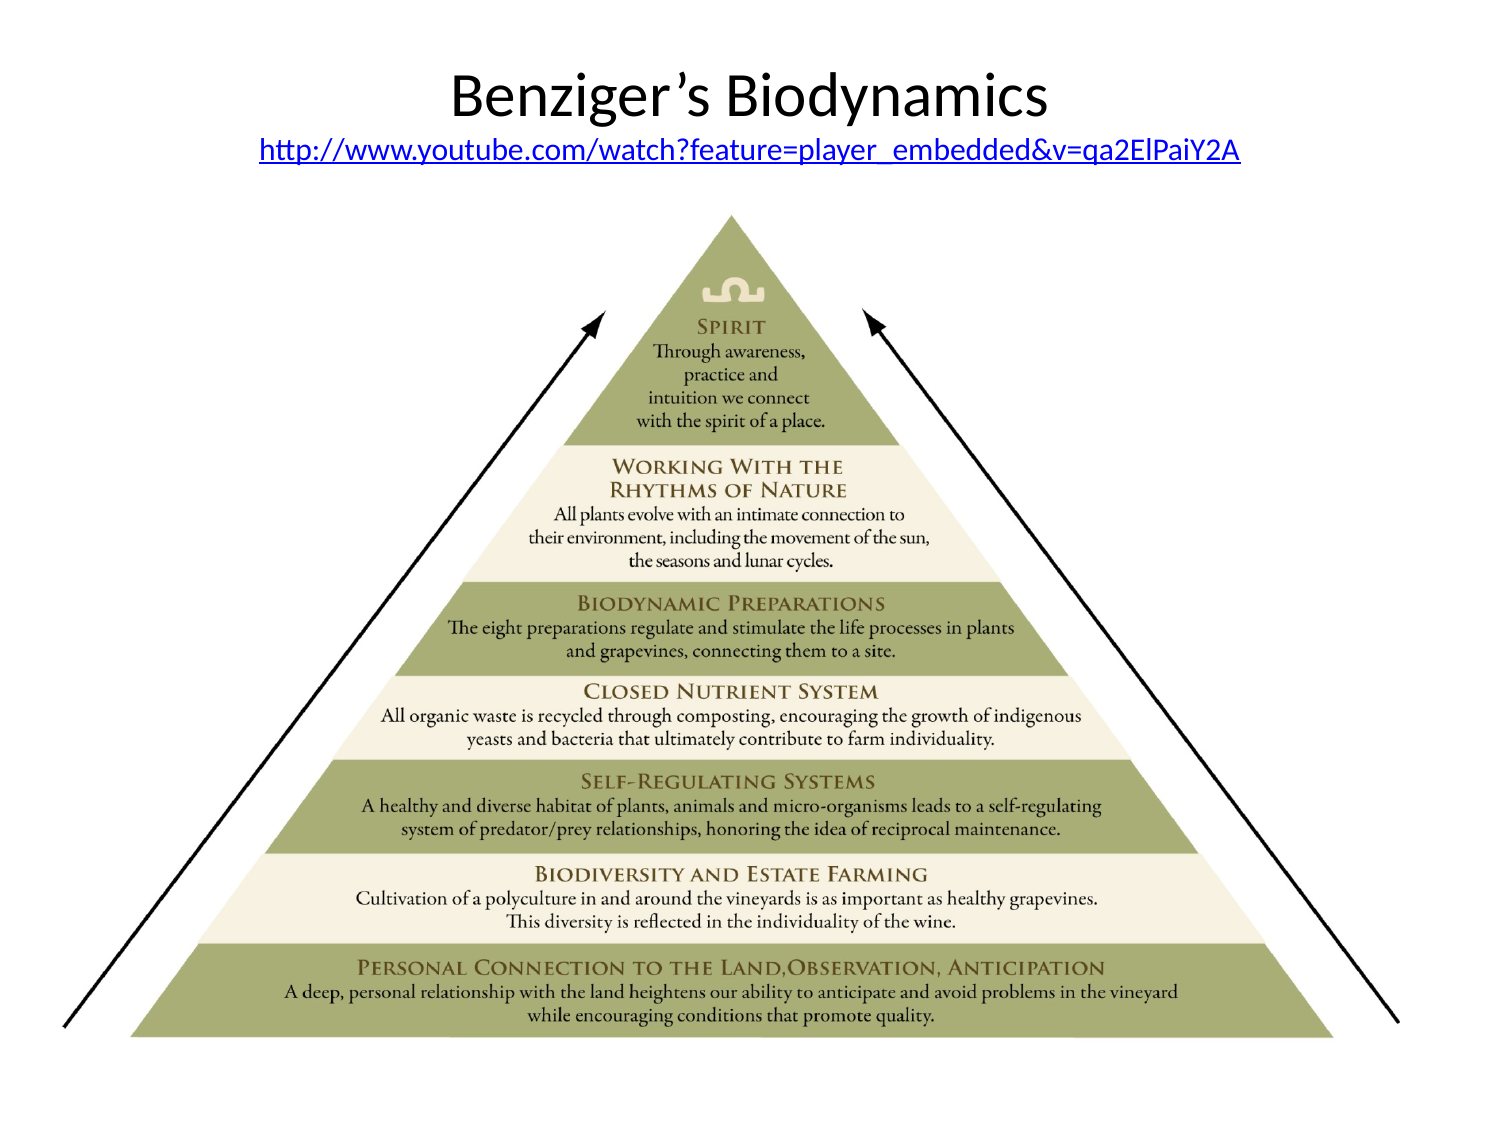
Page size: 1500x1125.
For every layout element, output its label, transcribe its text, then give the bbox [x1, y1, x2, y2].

title Benziger’s Biodynamics http://www.youtube.com/watch?feature=player_embedded&v=qa2ElPaiY2A [75, 45, 1425, 250]
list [62, 212, 1401, 1125]
